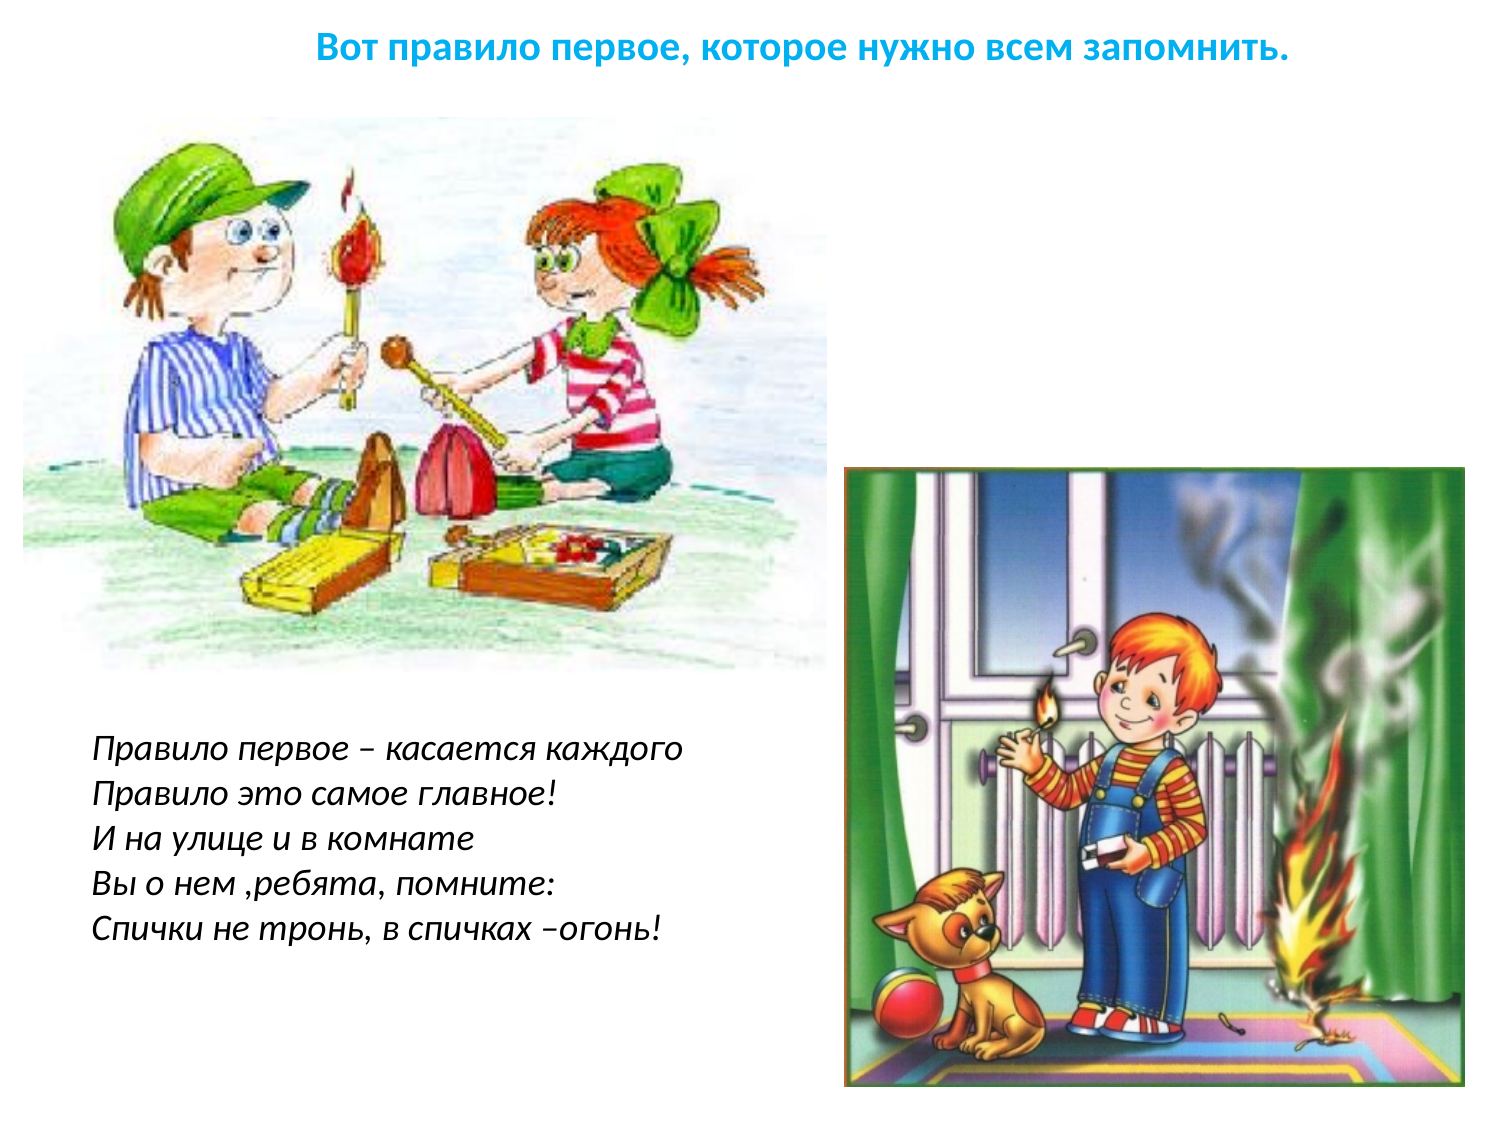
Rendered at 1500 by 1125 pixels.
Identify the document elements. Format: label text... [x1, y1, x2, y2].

text_box Правило первое – касается каждого Правило это самое главное! И на улице и в комнате Вы о нем ,ребята, помните: Спички не тронь, в спичках –огонь! [76, 715, 827, 956]
picture [23, 117, 827, 682]
picture [844, 467, 1465, 1087]
text_box Вот правило первое, которое нужно всем запомнить. [301, 11, 1466, 77]
